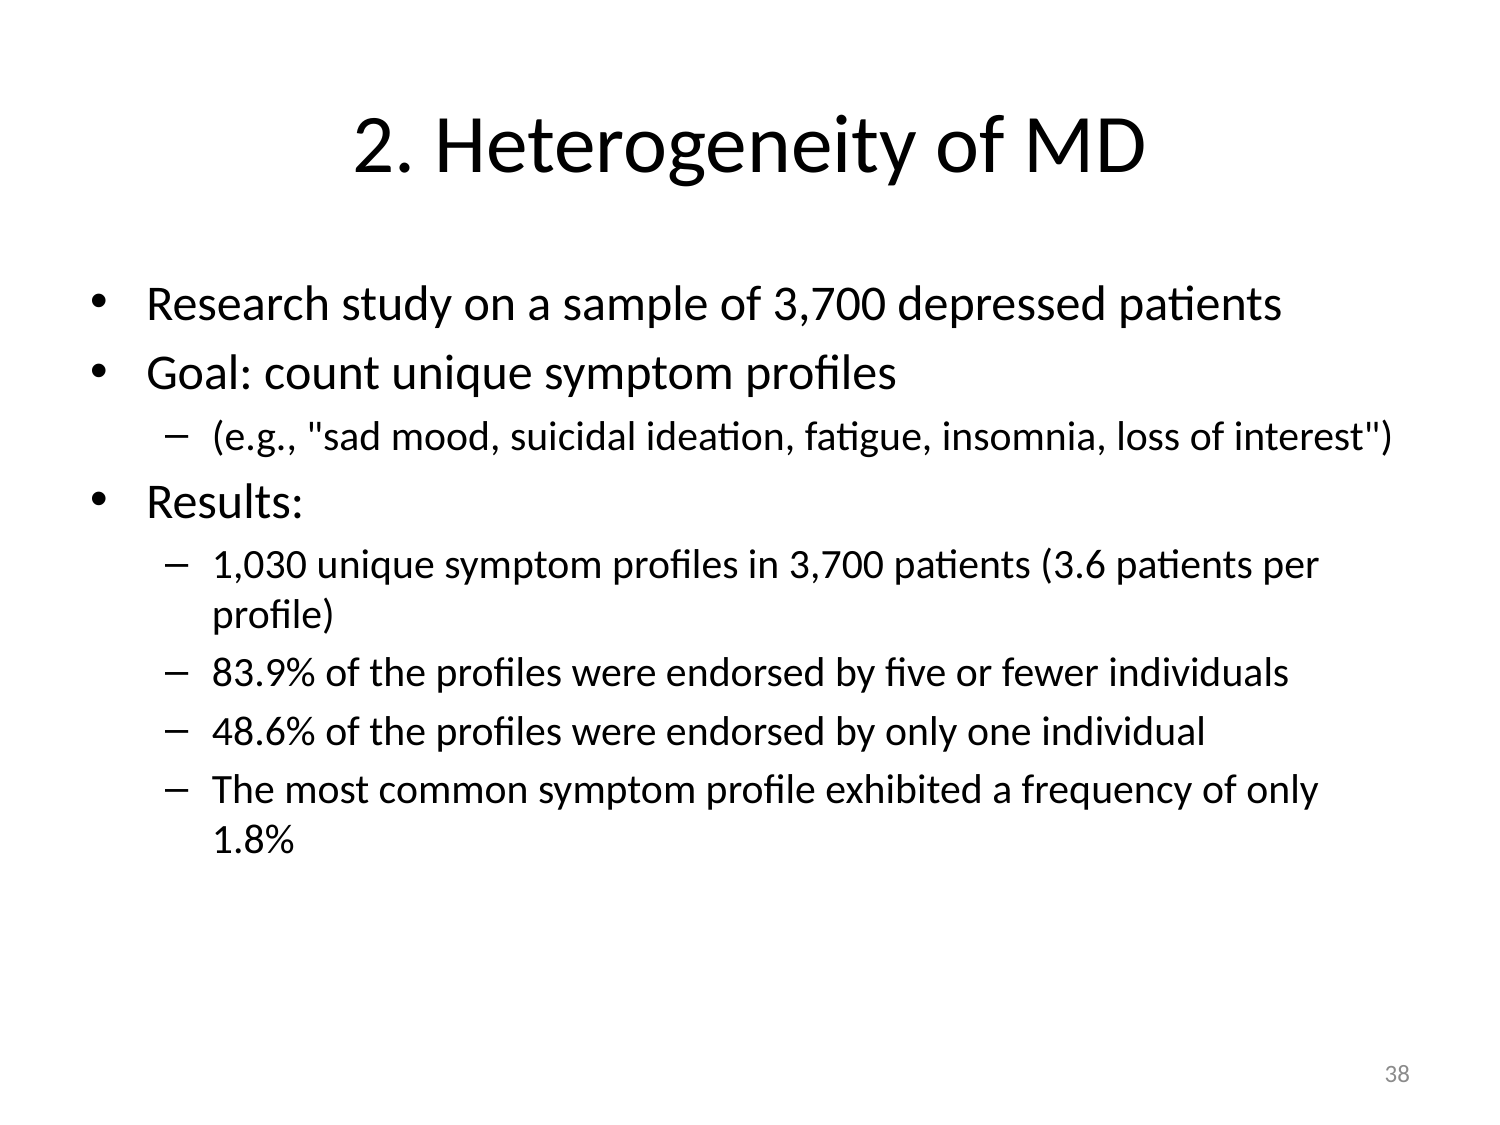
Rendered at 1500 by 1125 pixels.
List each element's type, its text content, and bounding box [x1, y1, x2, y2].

title 2. Heterogeneity of MD [75, 45, 1425, 233]
slide_number 38 [1074, 1042, 1425, 1103]
list Research study on a sample of 3,700 depressed patients Goal: count unique symptom profiles (e.g., "sad mood, suicidal ideation, fatigue, insomnia, loss of interest") Results: 1,030 unique symptom profiles in 3,700 patients (3.6 patients per profile) 83.9% of the profiles were endorsed by five or fewer individuals 48.6% of the profiles were endorsed by only one individual The most common symptom profile exhibited a frequency of only 1.8% [75, 262, 1425, 1005]
